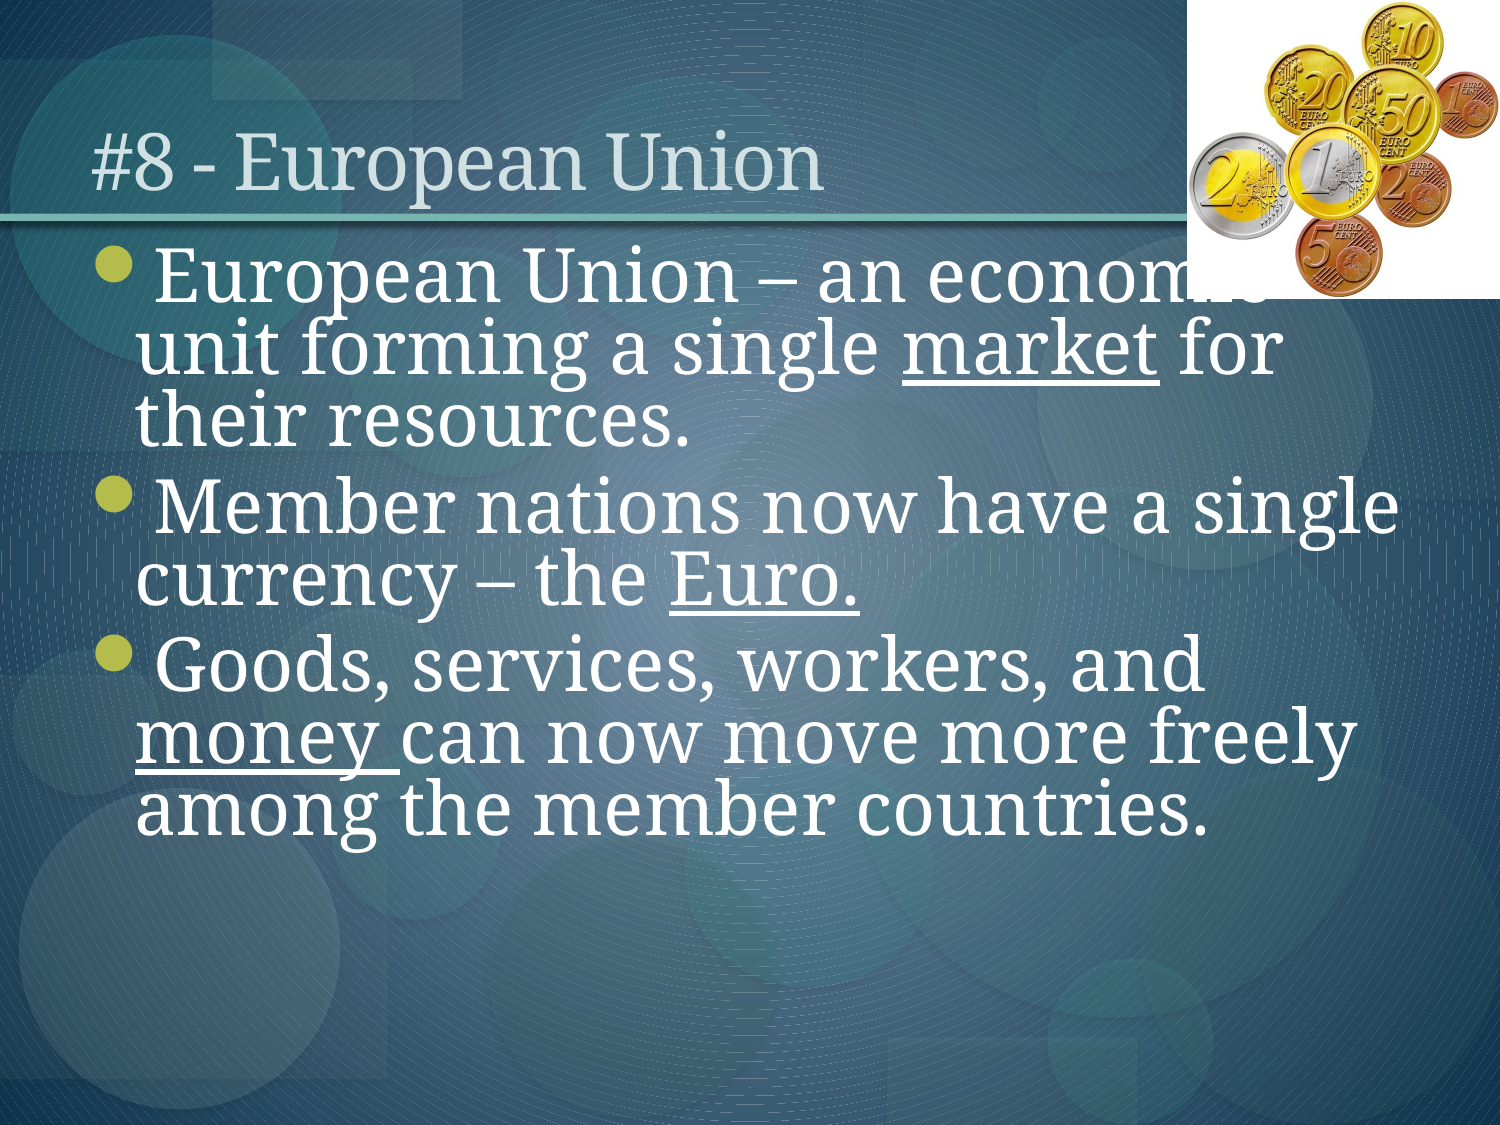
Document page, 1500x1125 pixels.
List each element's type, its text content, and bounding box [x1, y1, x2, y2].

title #8 - European Union [75, 26, 1181, 214]
list European Union – an economic unit forming a single market for their resources. Member nations now have a single currency – the Euro. Goods, services, workers, and money can now move more freely among the member countries. [74, 237, 1426, 1006]
picture [1187, 0, 1500, 299]
